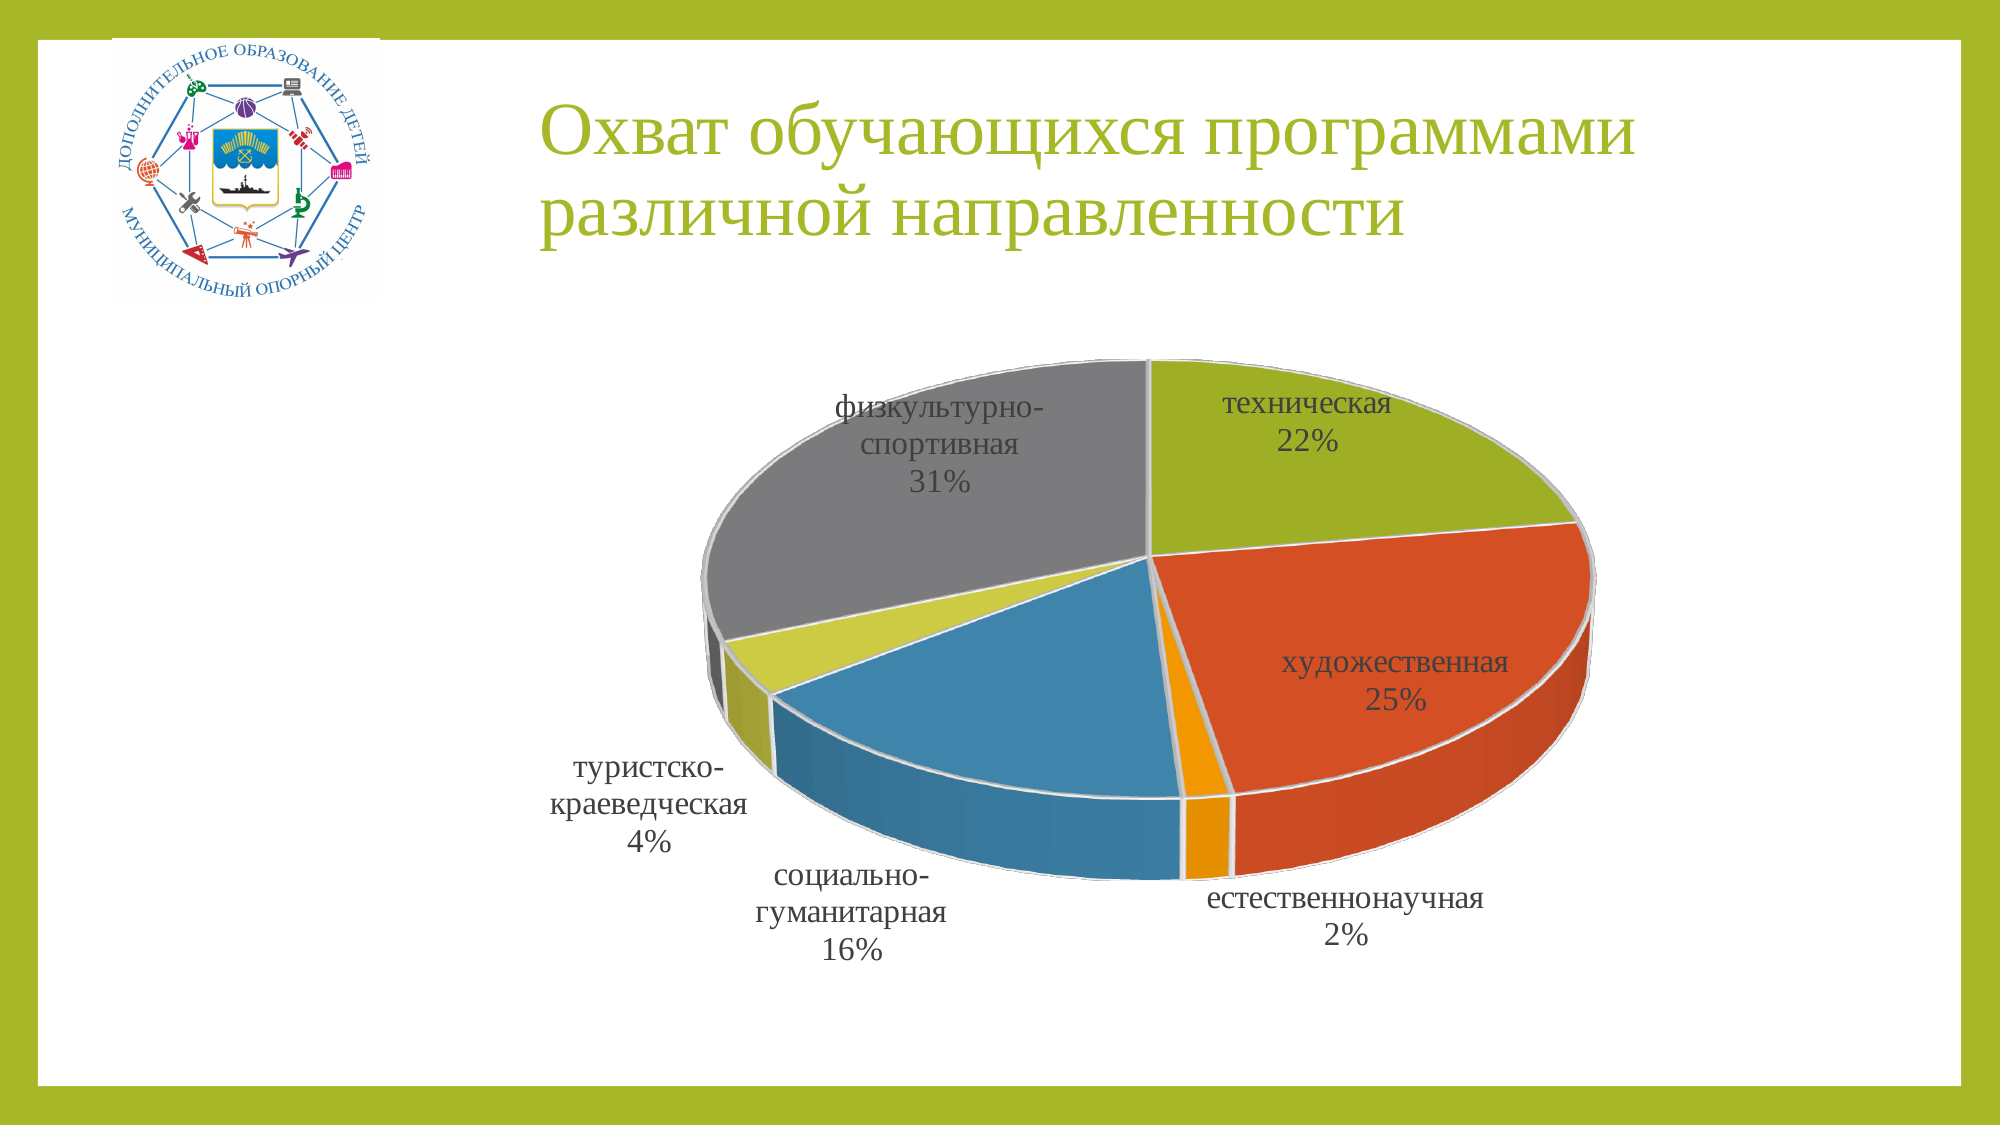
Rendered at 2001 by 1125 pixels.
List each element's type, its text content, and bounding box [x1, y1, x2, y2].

title Охват обучающихся программами различной направленности [524, 46, 1925, 295]
chart [332, 258, 1829, 1008]
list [111, 37, 381, 304]
